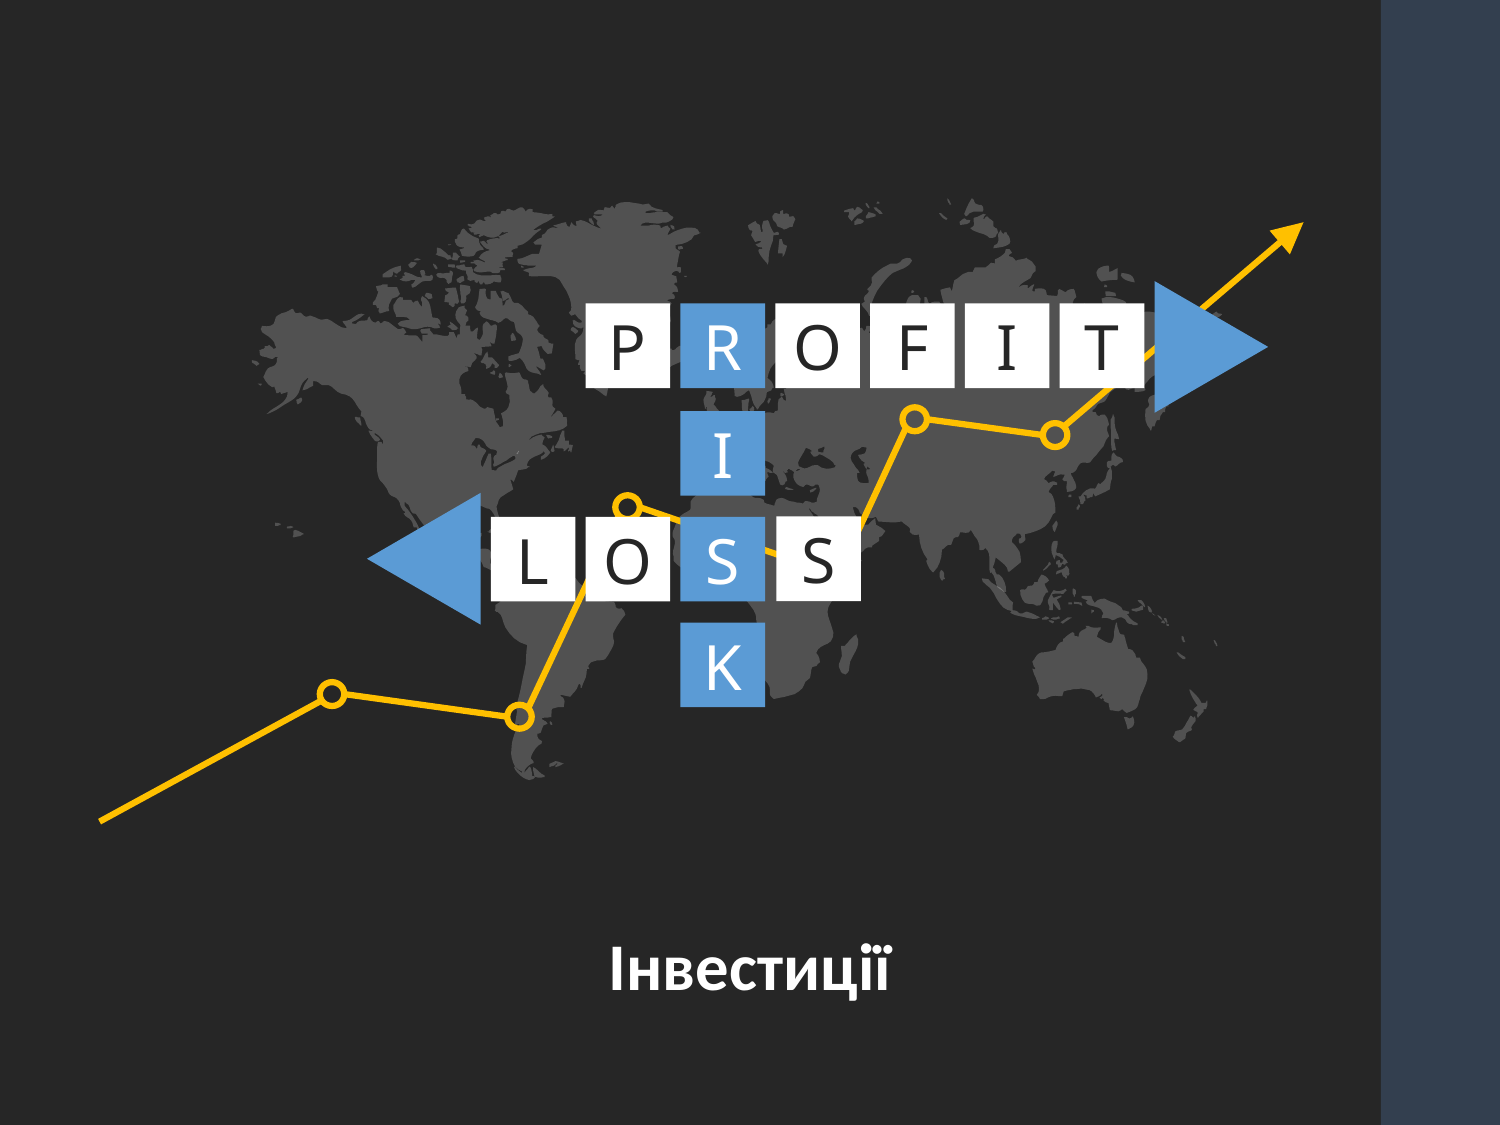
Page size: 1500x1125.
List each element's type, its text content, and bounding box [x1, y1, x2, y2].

text_box Інвестиції [0, 916, 1500, 1011]
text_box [366, 280, 1269, 708]
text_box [99, 221, 1304, 822]
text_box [251, 198, 1243, 217]
